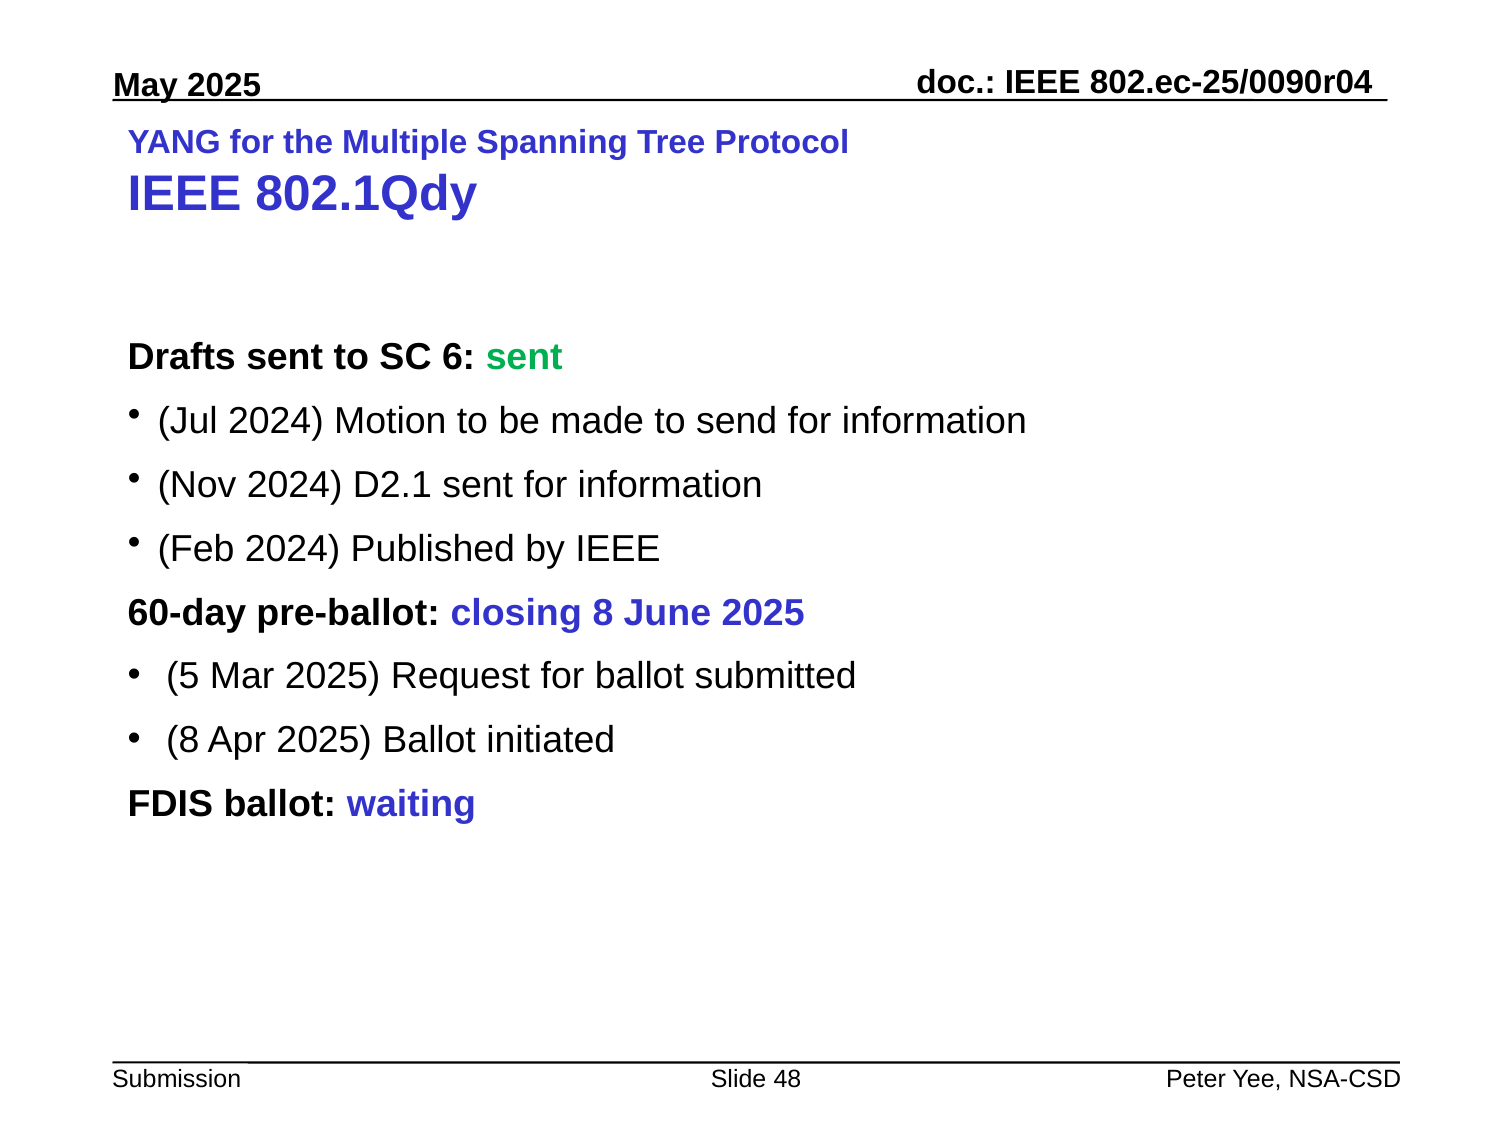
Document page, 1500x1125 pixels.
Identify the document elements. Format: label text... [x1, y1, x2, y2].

list Drafts sent to SC 6: sent (Jul 2024) Motion to be made to send for information (Nov 2024) D2.1 sent for information (Feb 2024) Published by IEEE 60-day pre-ballot: closing 8 June 2025 (5 Mar 2025) Request for ballot submitted (8 Apr 2025) Ballot initiated FDIS ballot: waiting [112, 324, 1388, 1000]
title YANG for the Multiple Spanning Tree Protocol IEEE 802.1Qdy [112, 112, 1388, 288]
slide_number Slide 48 [709, 1061, 803, 1093]
footer Peter Yee, NSA-CSD [1164, 1061, 1402, 1093]
